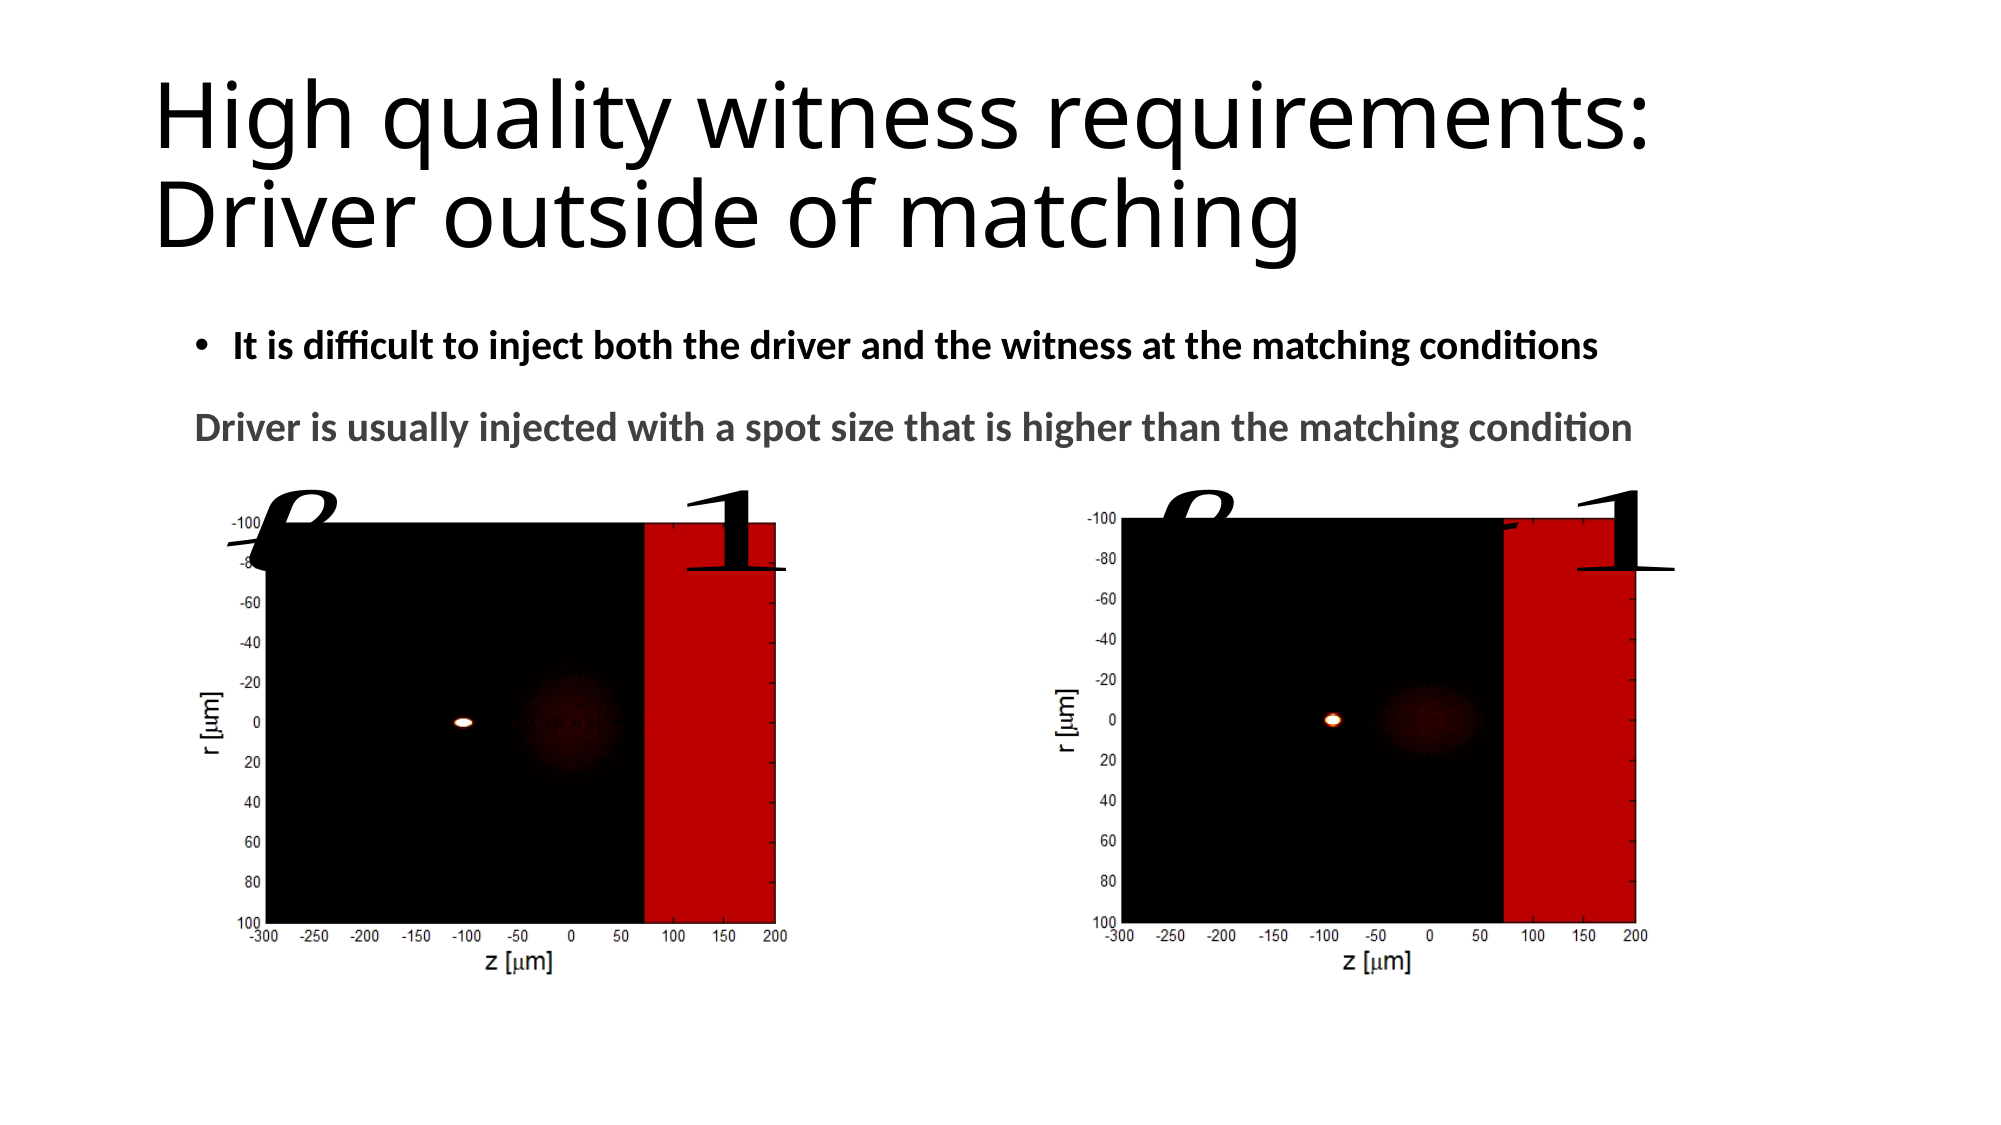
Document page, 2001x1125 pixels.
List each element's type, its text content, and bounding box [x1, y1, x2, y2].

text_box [179, 484, 838, 978]
text_box Driver is usually injected with a spot size that is higher than the matching condition [179, 397, 1737, 464]
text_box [1034, 480, 1699, 978]
list It is difficult to inject both the driver and the witness at the matching conditions [179, 316, 1653, 383]
title High quality witness requirements: Driver outside of matching [137, 59, 1863, 278]
